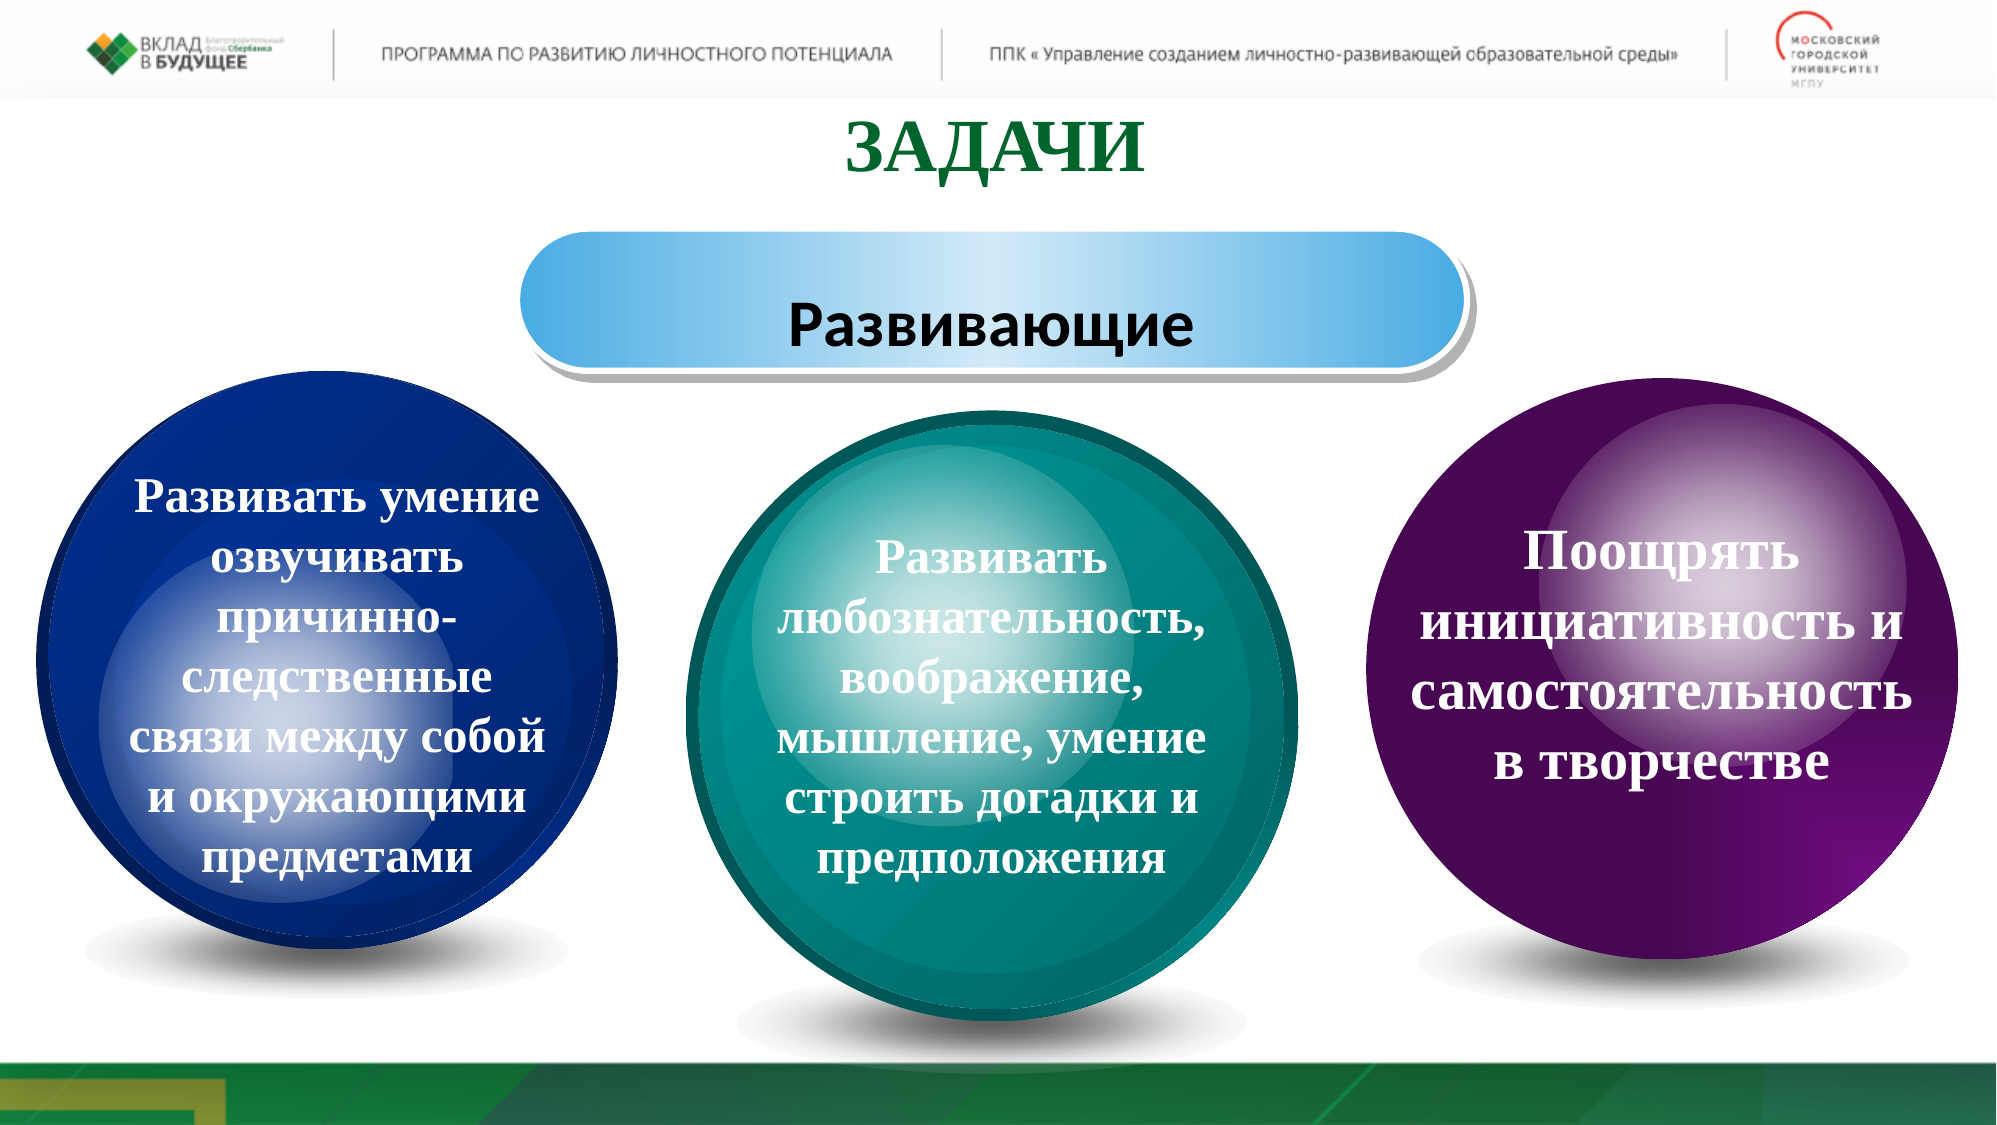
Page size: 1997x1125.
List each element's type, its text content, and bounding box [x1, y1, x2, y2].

picture [0, 0, 1997, 1125]
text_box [1365, 377, 1959, 1015]
text_box Развивающие [517, 228, 1468, 371]
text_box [35, 370, 618, 1005]
text_box ЗАДАЧИ [25, 107, 1965, 189]
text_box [685, 410, 1299, 1080]
